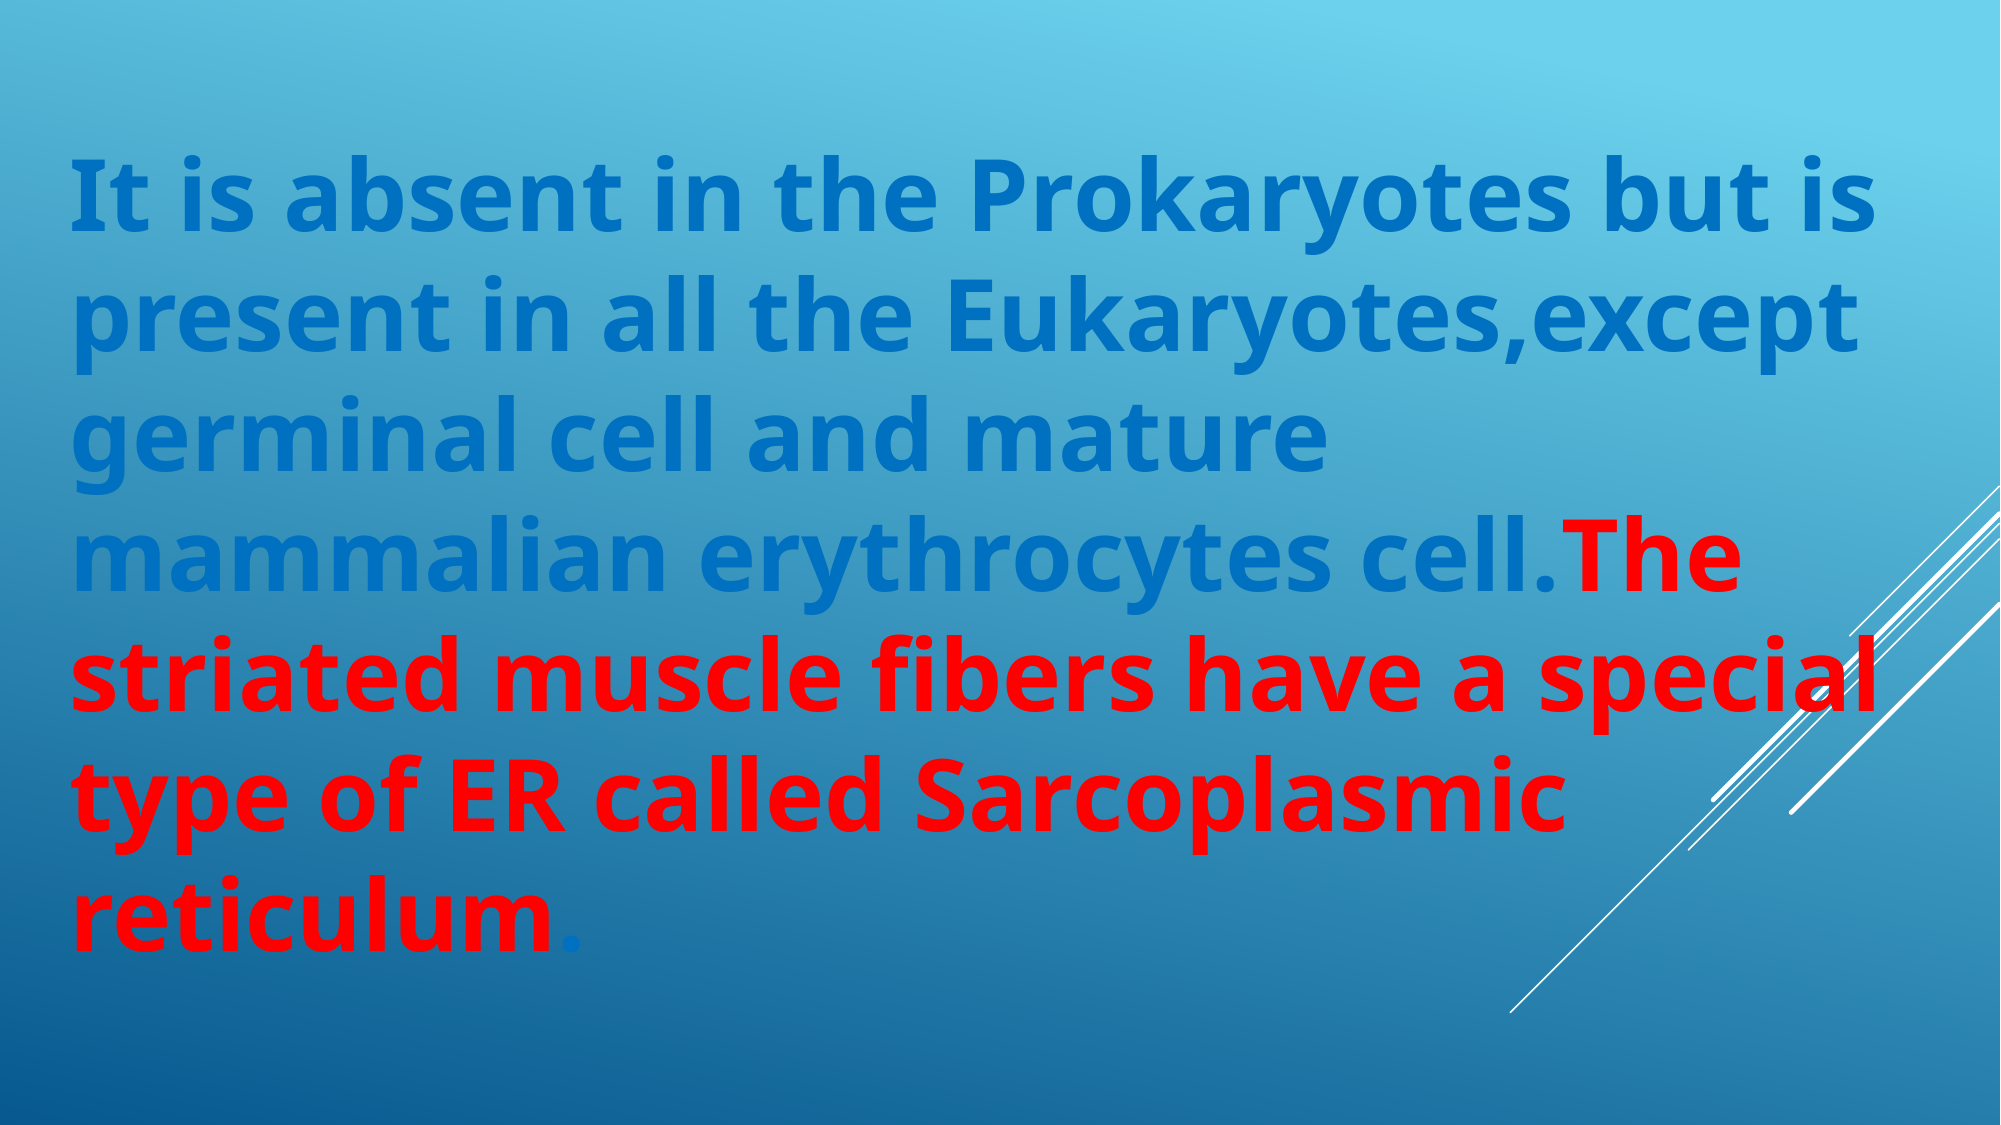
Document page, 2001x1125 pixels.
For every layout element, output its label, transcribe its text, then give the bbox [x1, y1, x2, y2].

text_box It is absent in the Prokaryotes but is present in all the Eukaryotes,except germinal cell and mature mammalian erythrocytes cell.The striated muscle fibers have a special type of ER called Sarcoplasmic reticulum. [54, 124, 1937, 979]
